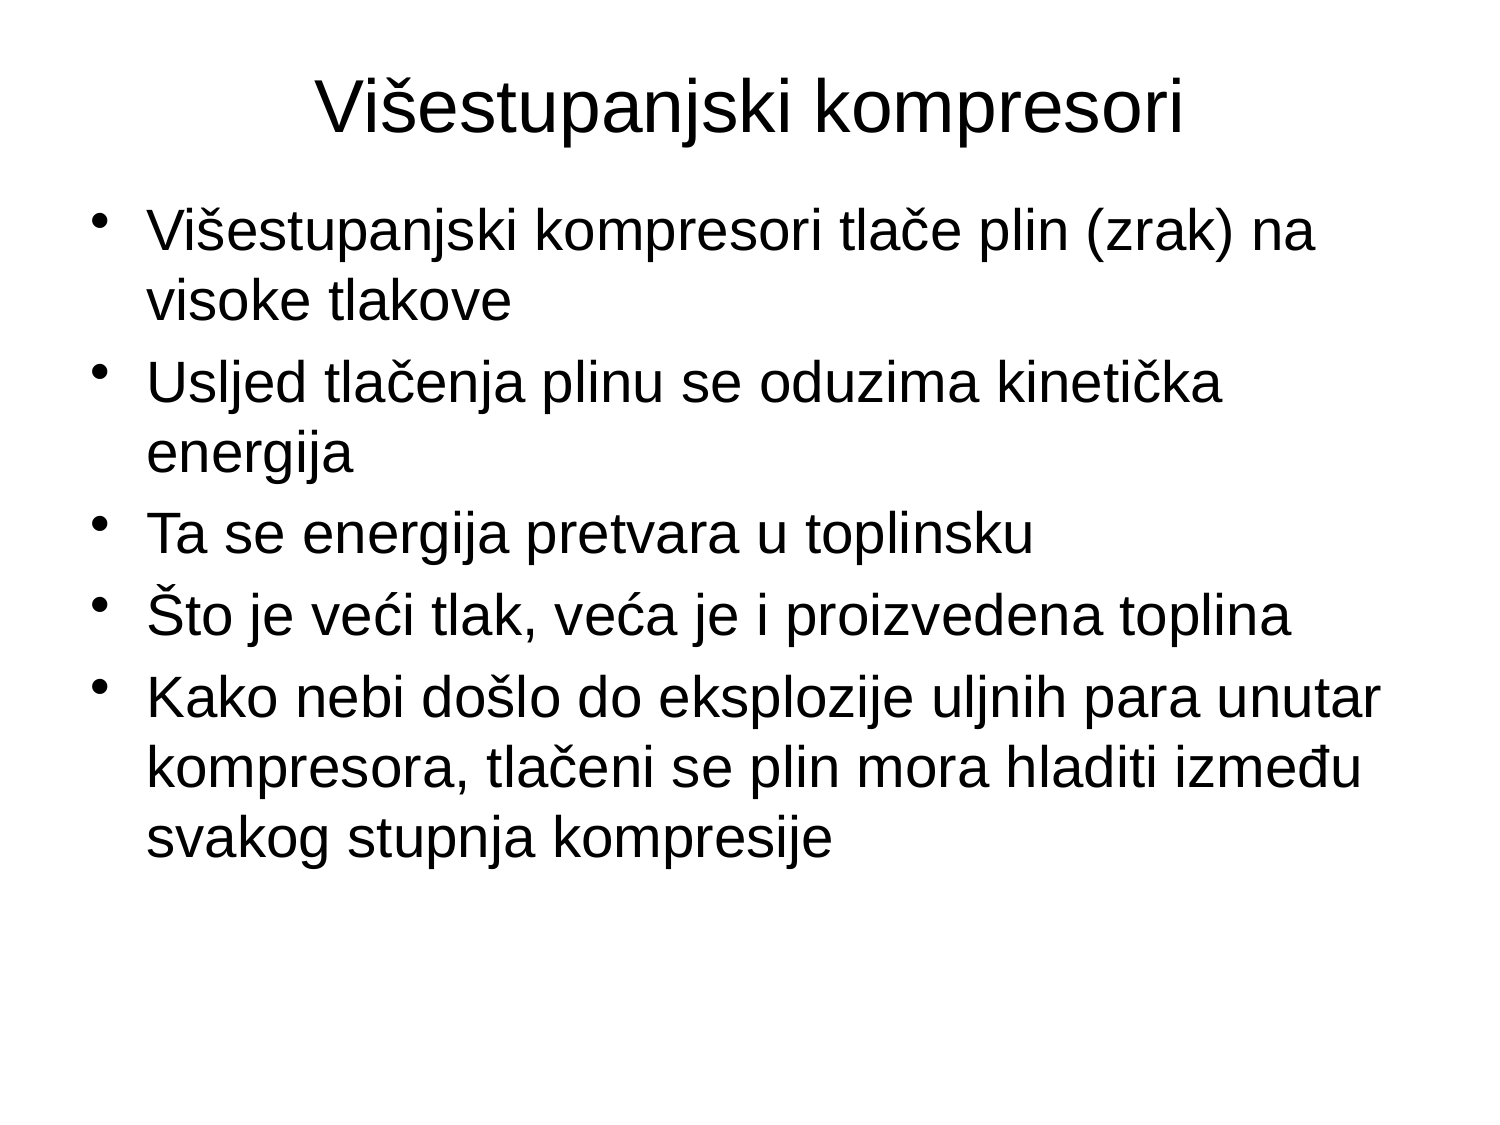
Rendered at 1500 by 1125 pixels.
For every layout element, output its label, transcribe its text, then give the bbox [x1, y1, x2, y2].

list Višestupanjski kompresori tlače plin (zrak) na visoke tlakove Usljed tlačenja plinu se oduzima kinetička energija Ta se energija pretvara u toplinsku Što je veći tlak, veća je i proizvedena toplina Kako nebi došlo do eksplozije uljnih para unutar kompresora, tlačeni se plin mora hladiti između svakog stupnja kompresije [74, 184, 1426, 1006]
title Višestupanjski kompresori [74, 44, 1426, 162]
